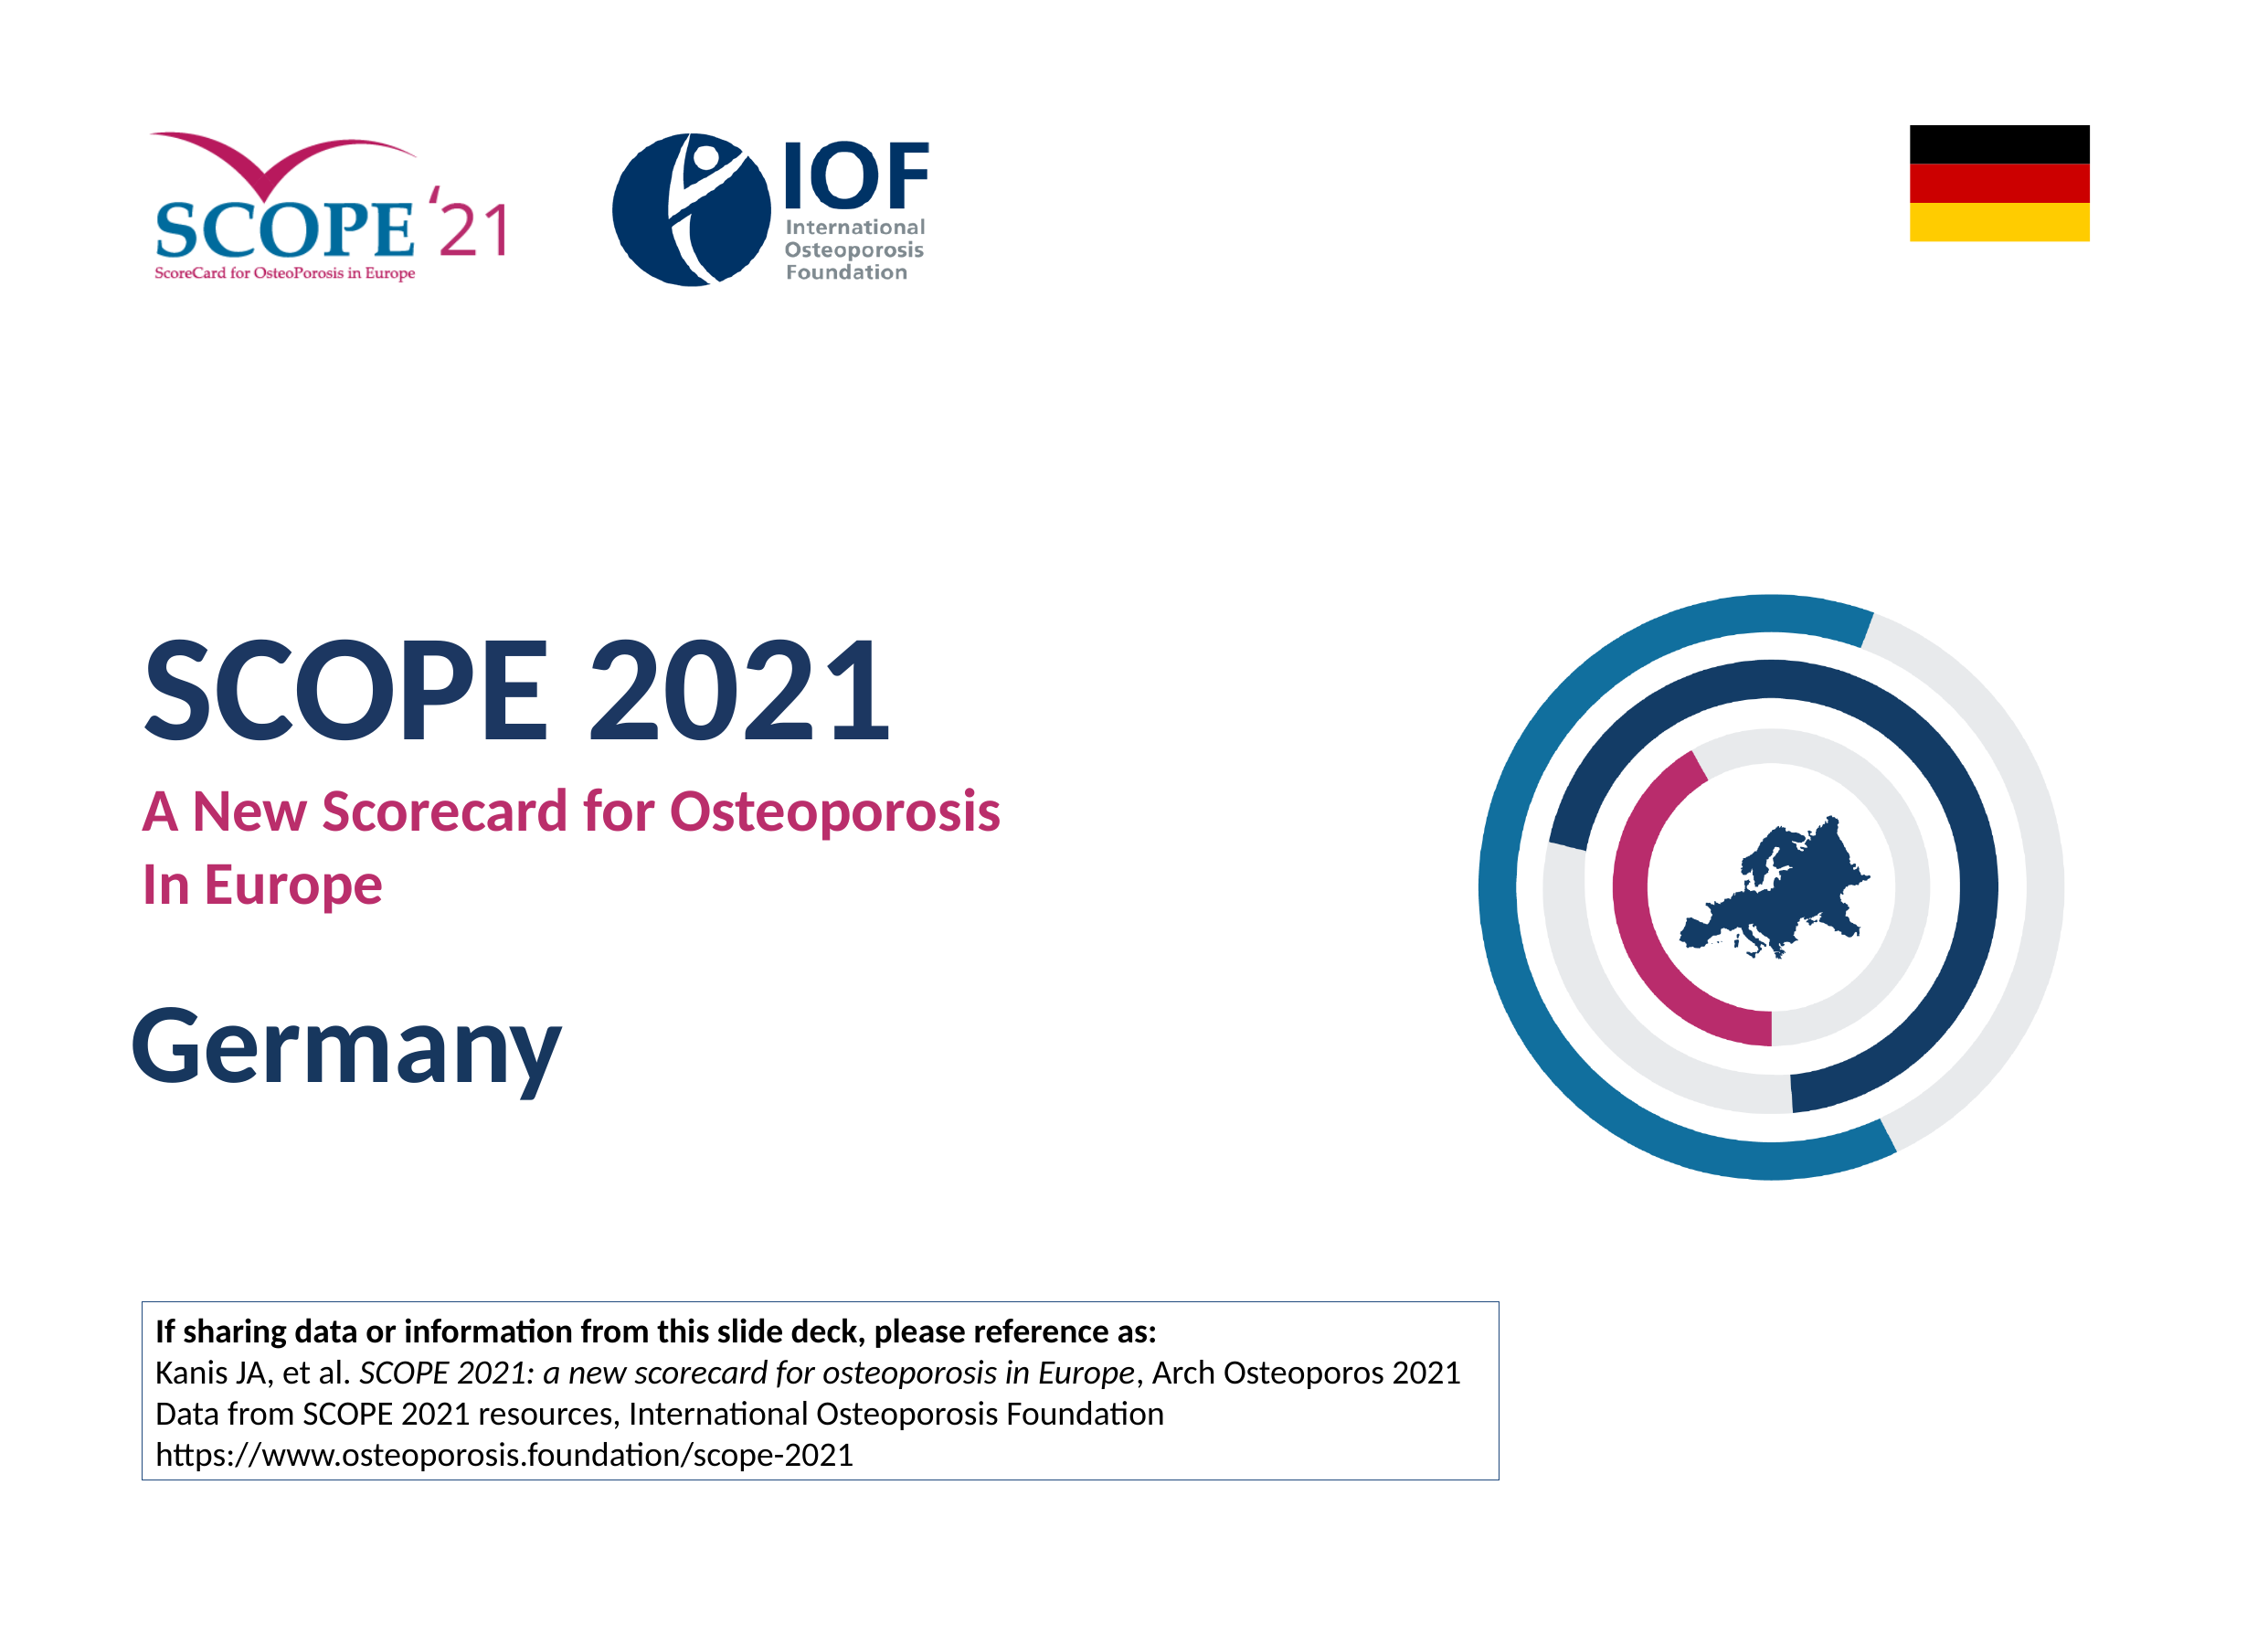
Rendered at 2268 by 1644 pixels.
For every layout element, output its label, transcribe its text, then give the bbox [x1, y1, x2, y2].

picture [1395, 551, 2072, 1228]
subtitle A New Scorecard for Osteoporosis In Europe [142, 770, 1391, 937]
picture [602, 71, 933, 397]
title SCOPE 2021 [142, 551, 1394, 770]
text_box Germany [117, 961, 1251, 1113]
text_box If sharing data or information from this slide deck, please reference as: Kanis JA, et al. SCOPE 2021: a new scorecard for osteoporosis in Europe, Arch Osteoporos 2021 Data from SCOPE 2021 resources, International Osteoporosis Foundation https://www.osteoporosis.foundation/scope-2021 [142, 1301, 1500, 1480]
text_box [1909, 124, 2091, 242]
picture [101, 98, 549, 316]
